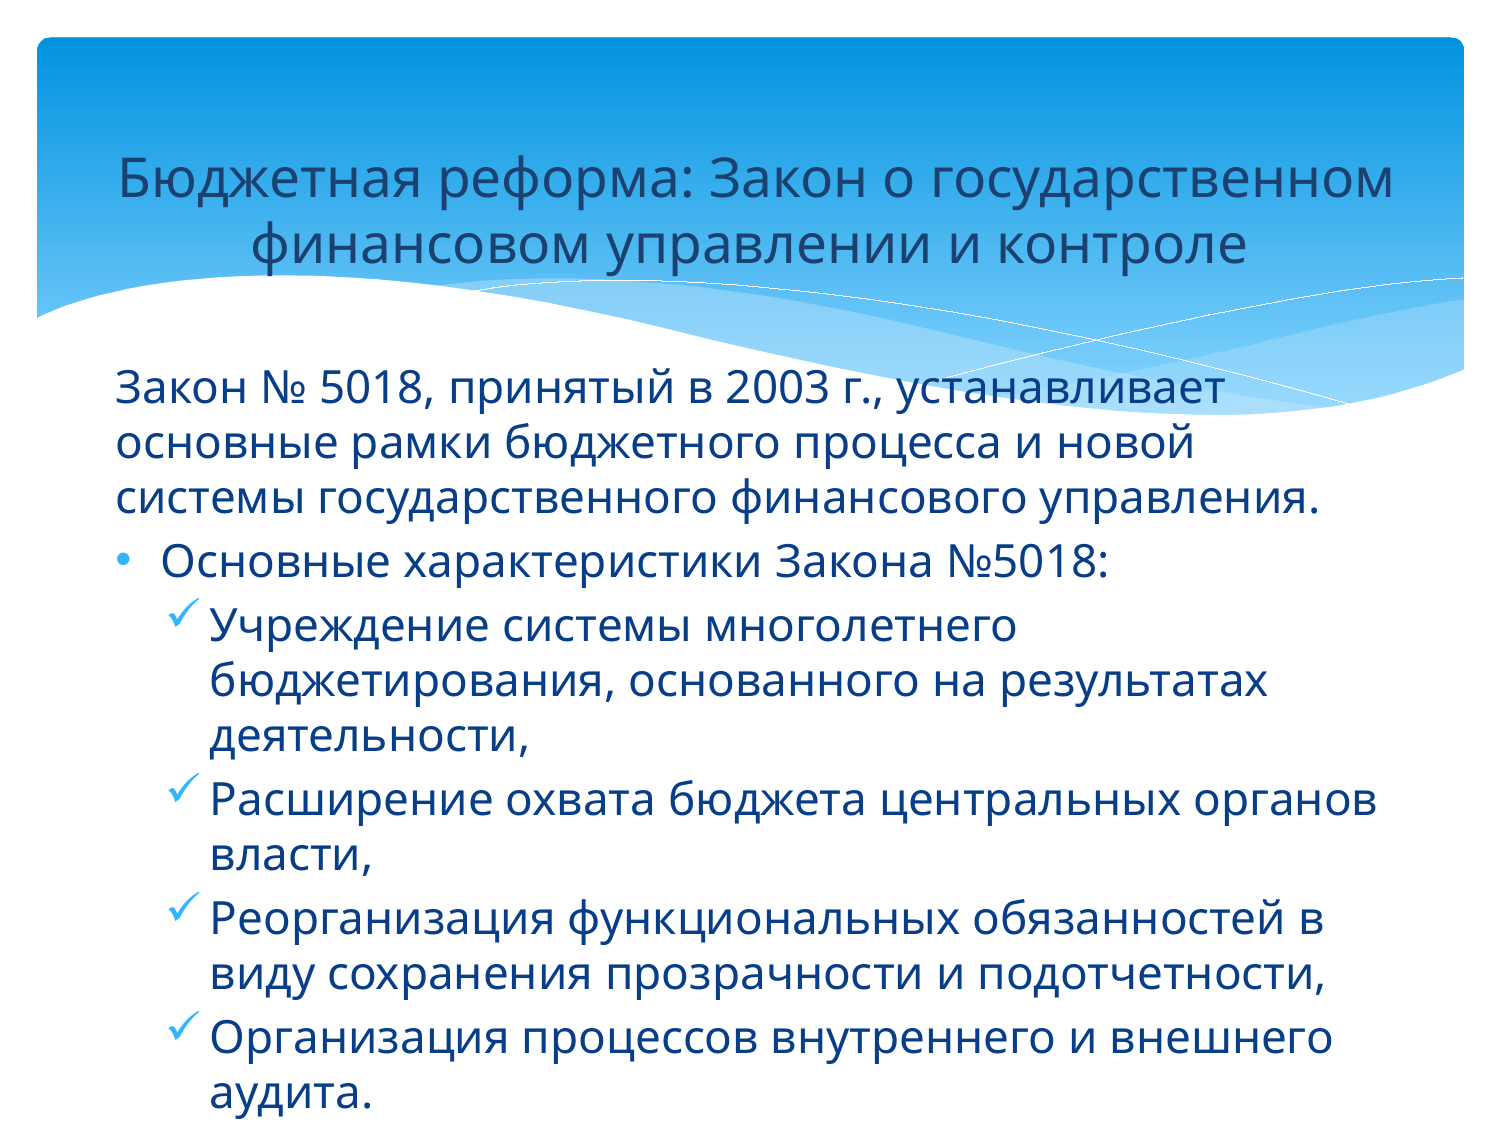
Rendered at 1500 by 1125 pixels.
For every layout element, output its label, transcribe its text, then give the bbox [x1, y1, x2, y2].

title Бюджетная реформа: Закон о государственном финансовом управлении и контроле [75, 101, 1425, 315]
list Закон № 5018, принятый в 2003 г., устанавливает основные рамки бюджетного процесса и новой системы государственного финансового управления. Основные характеристики Закона №5018: Учреждение системы многолетнего бюджетирования, основанного на результатах деятельности, Расширение охвата бюджета центральных органов власти, Реорганизация функциональных обязанностей в виду сохранения прозрачности и подотчетности, Организация процессов внутреннего и внешнего аудита. [100, 349, 1400, 1005]
